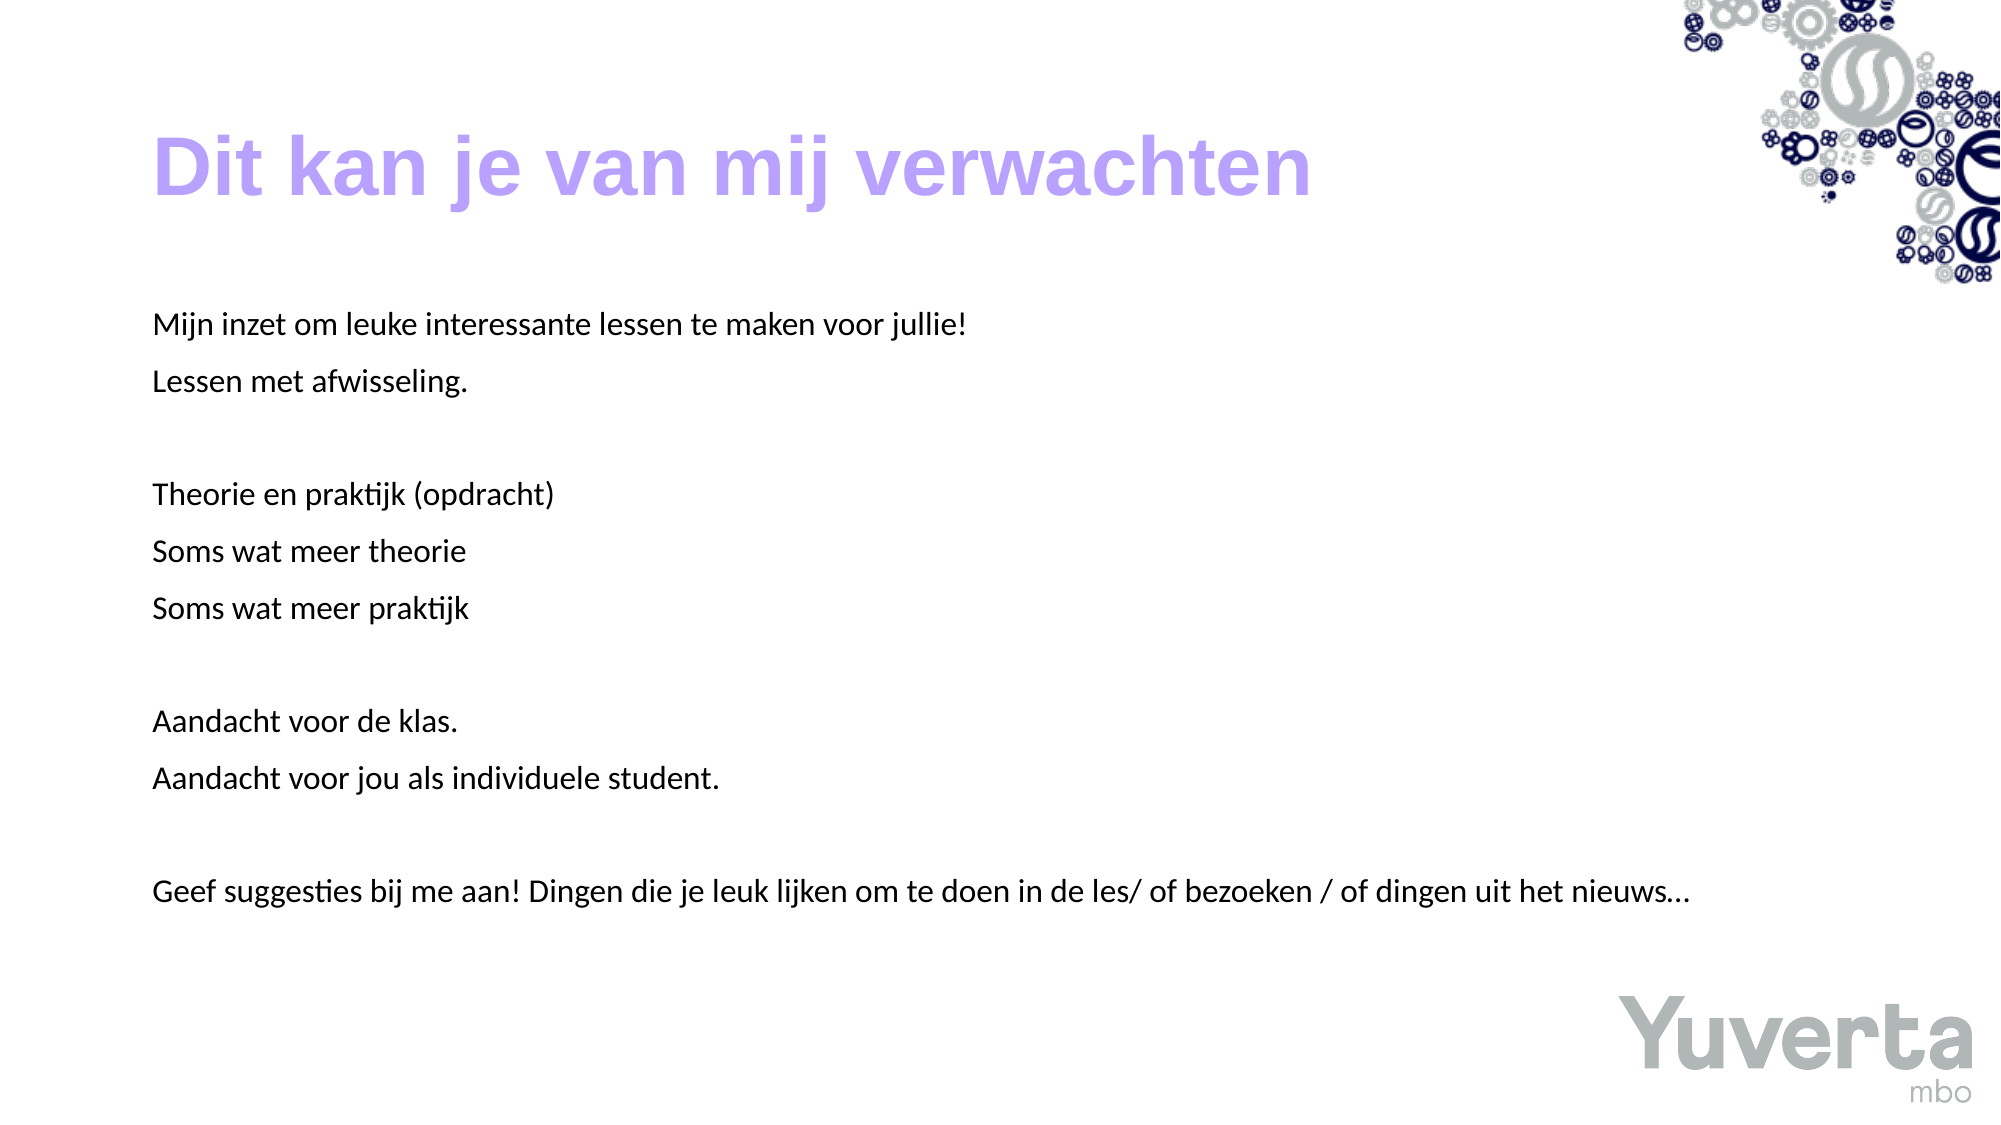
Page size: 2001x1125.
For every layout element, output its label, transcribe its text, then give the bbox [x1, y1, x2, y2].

picture [0, 0, 2000, 1125]
list Mijn inzet om leuke interessante lessen te maken voor jullie! Lessen met afwisseling. Theorie en praktijk (opdracht) Soms wat meer theorie Soms wat meer praktijk Aandacht voor de klas. Aandacht voor jou als individuele student. Geef suggesties bij me aan! Dingen die je leuk lijken om te doen in de les/ of bezoeken / of dingen uit het nieuws… [137, 299, 1863, 1014]
title Dit kan je van mij verwachten [137, 59, 1863, 278]
